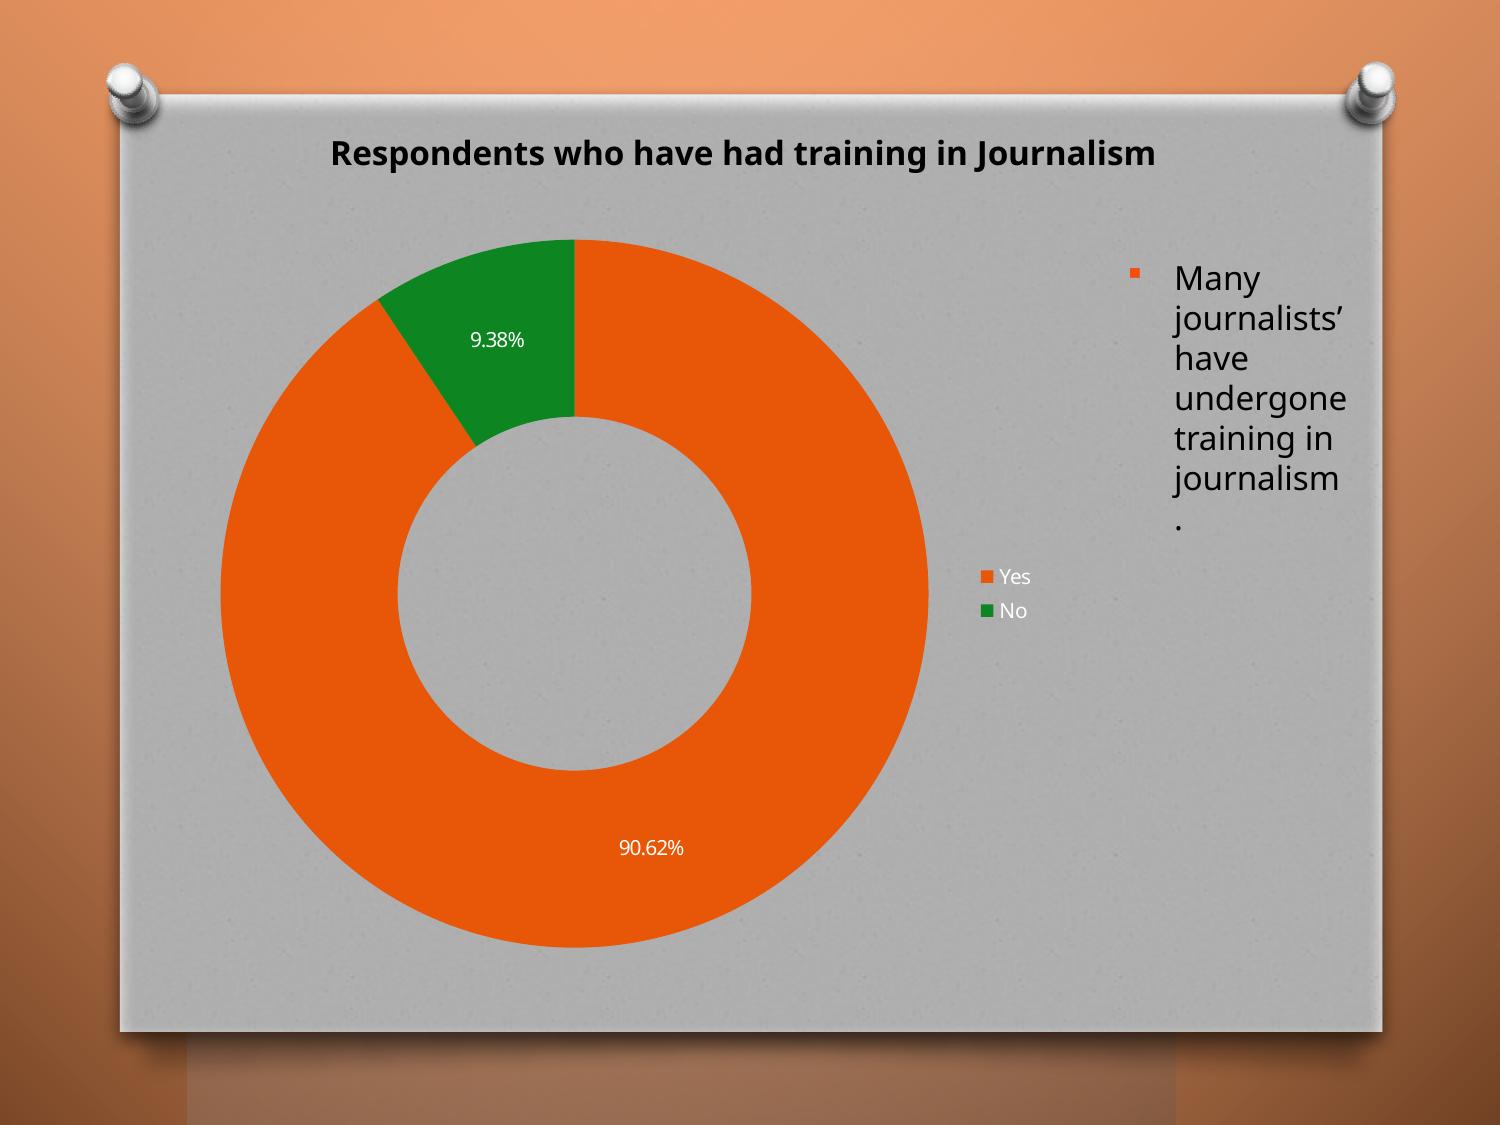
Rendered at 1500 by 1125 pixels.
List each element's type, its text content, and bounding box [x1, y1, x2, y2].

list Respondents who have had training in Journalism [150, 125, 1338, 1000]
text_box Many journalists’ have undergone training in journalism. [1112, 249, 1363, 584]
chart [174, 224, 1051, 963]
picture [75, 29, 198, 149]
picture [1317, 35, 1439, 156]
